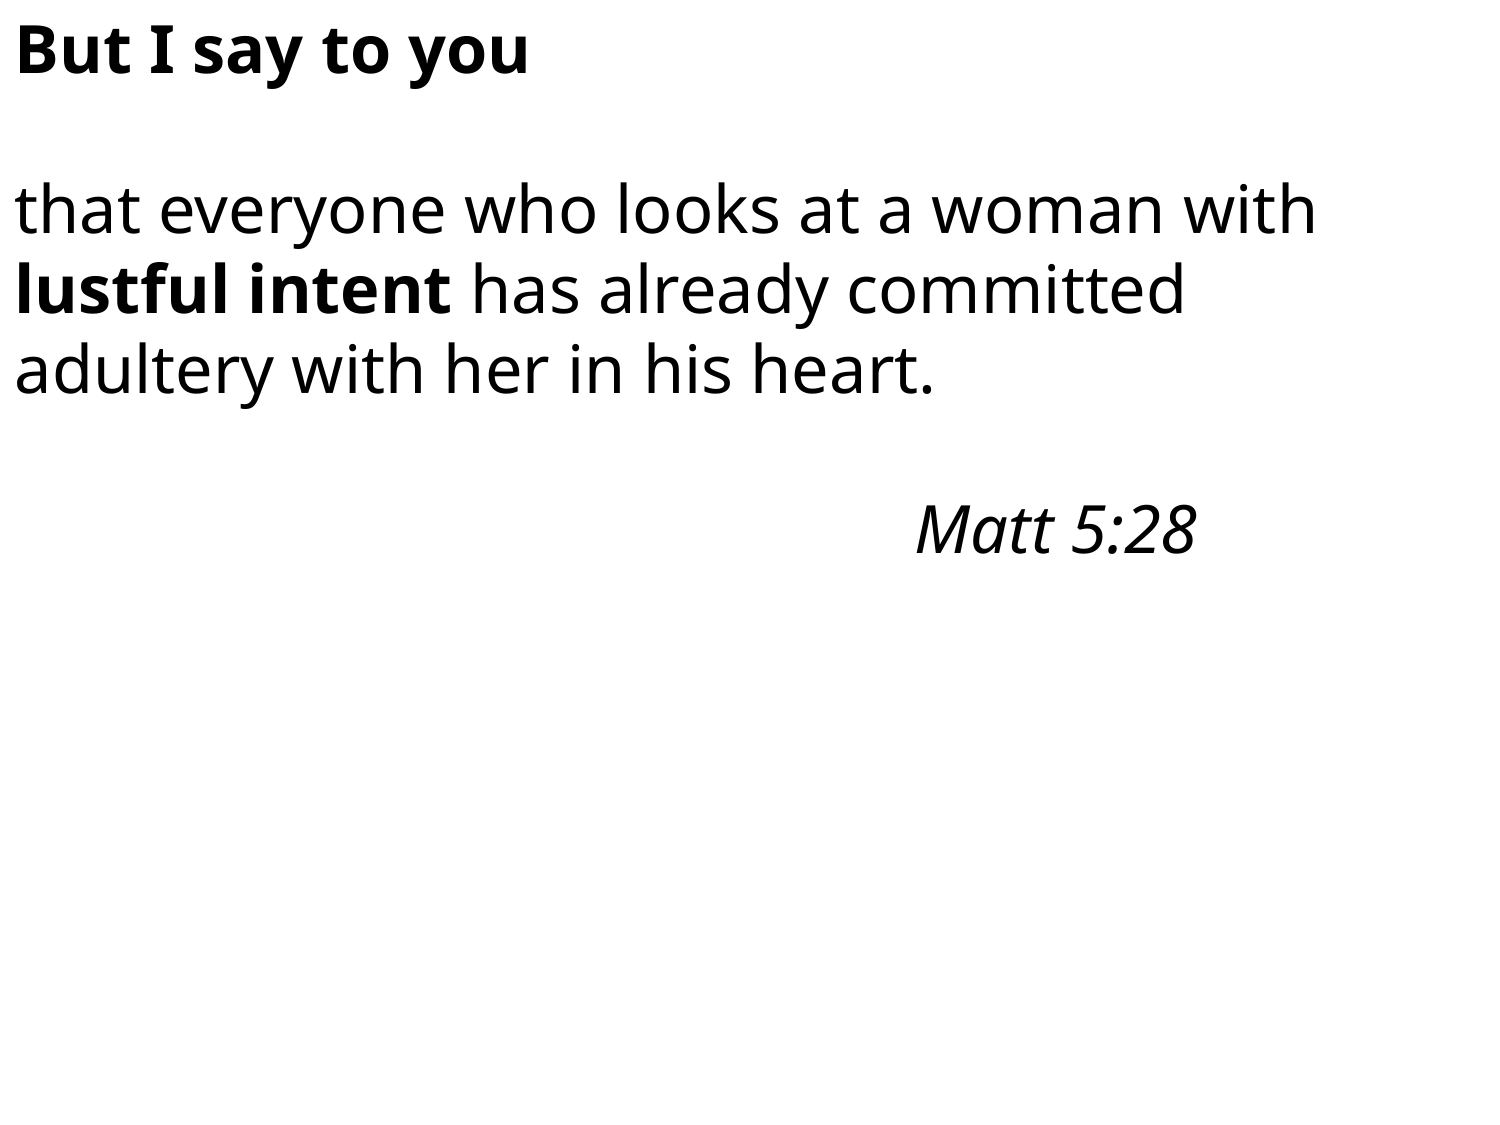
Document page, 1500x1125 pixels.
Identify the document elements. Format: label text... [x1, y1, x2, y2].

text_box But I say to you that everyone who looks at a woman with lustful intent has already committed adultery with her in his heart. Matt 5:28 [0, 0, 1470, 575]
